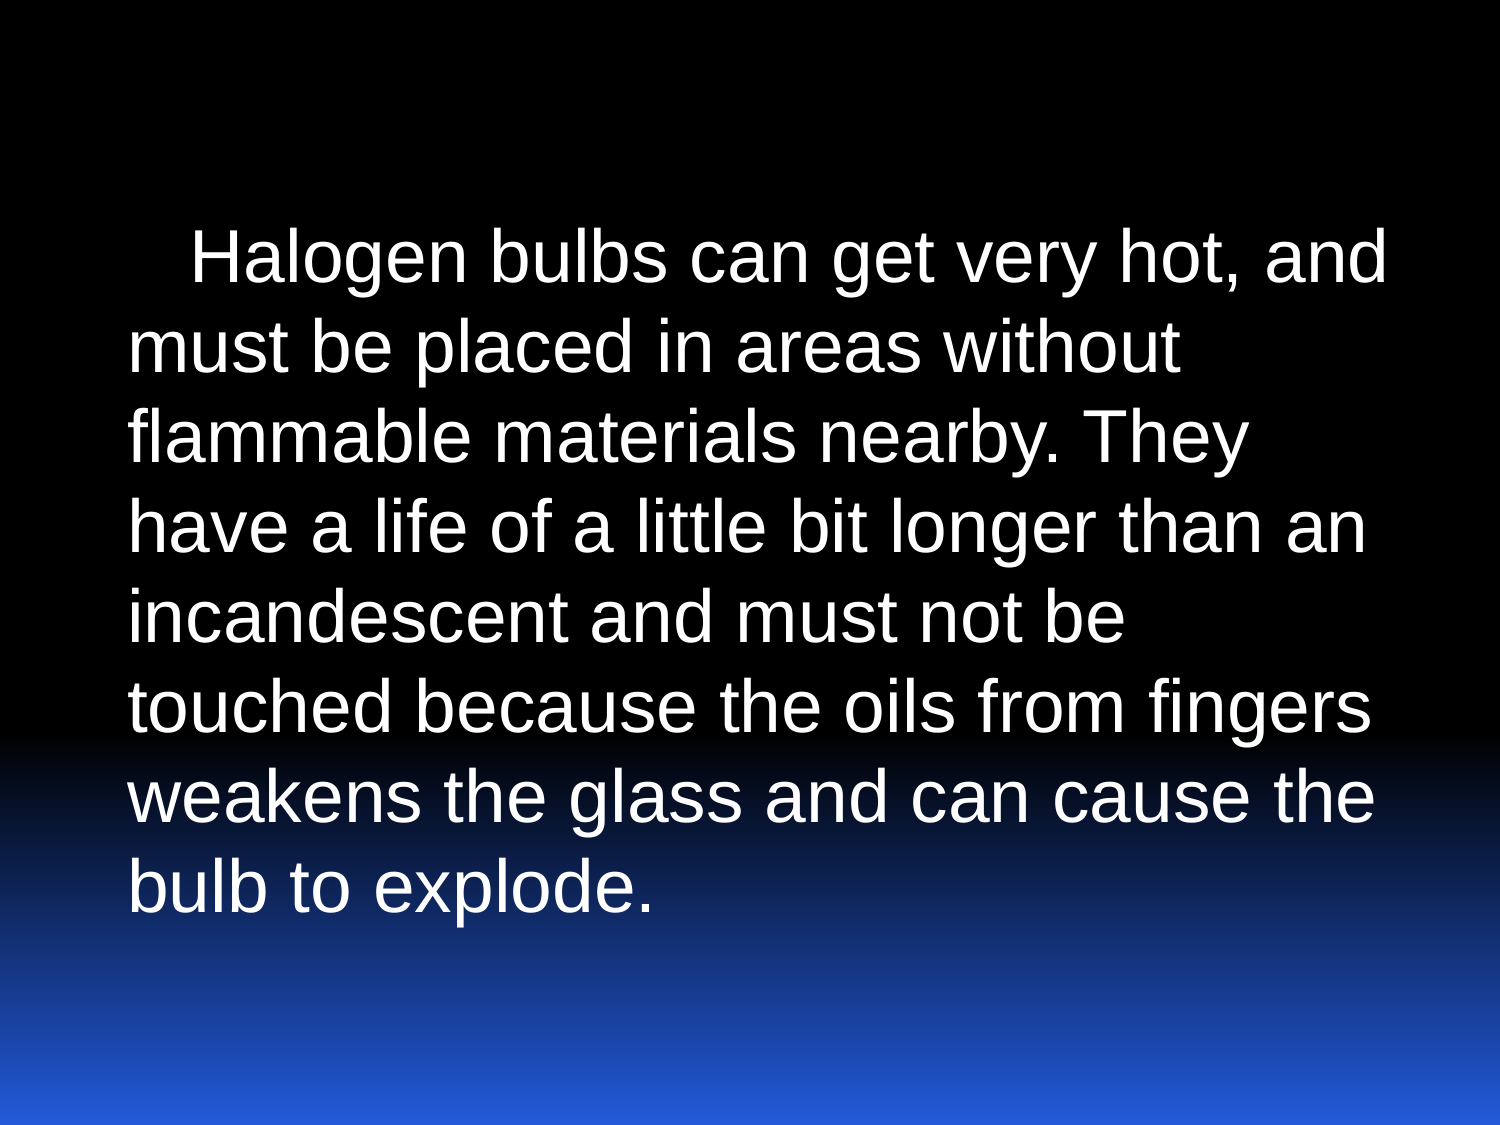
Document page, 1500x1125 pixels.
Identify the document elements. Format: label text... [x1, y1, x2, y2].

text_box Halogen bulbs can get very hot, and must be placed in areas without flammable materials nearby. They have a life of a little bit longer than an incandescent and must not be touched because the oils from fingers weakens the glass and can cause the bulb to explode. [112, 199, 1413, 935]
